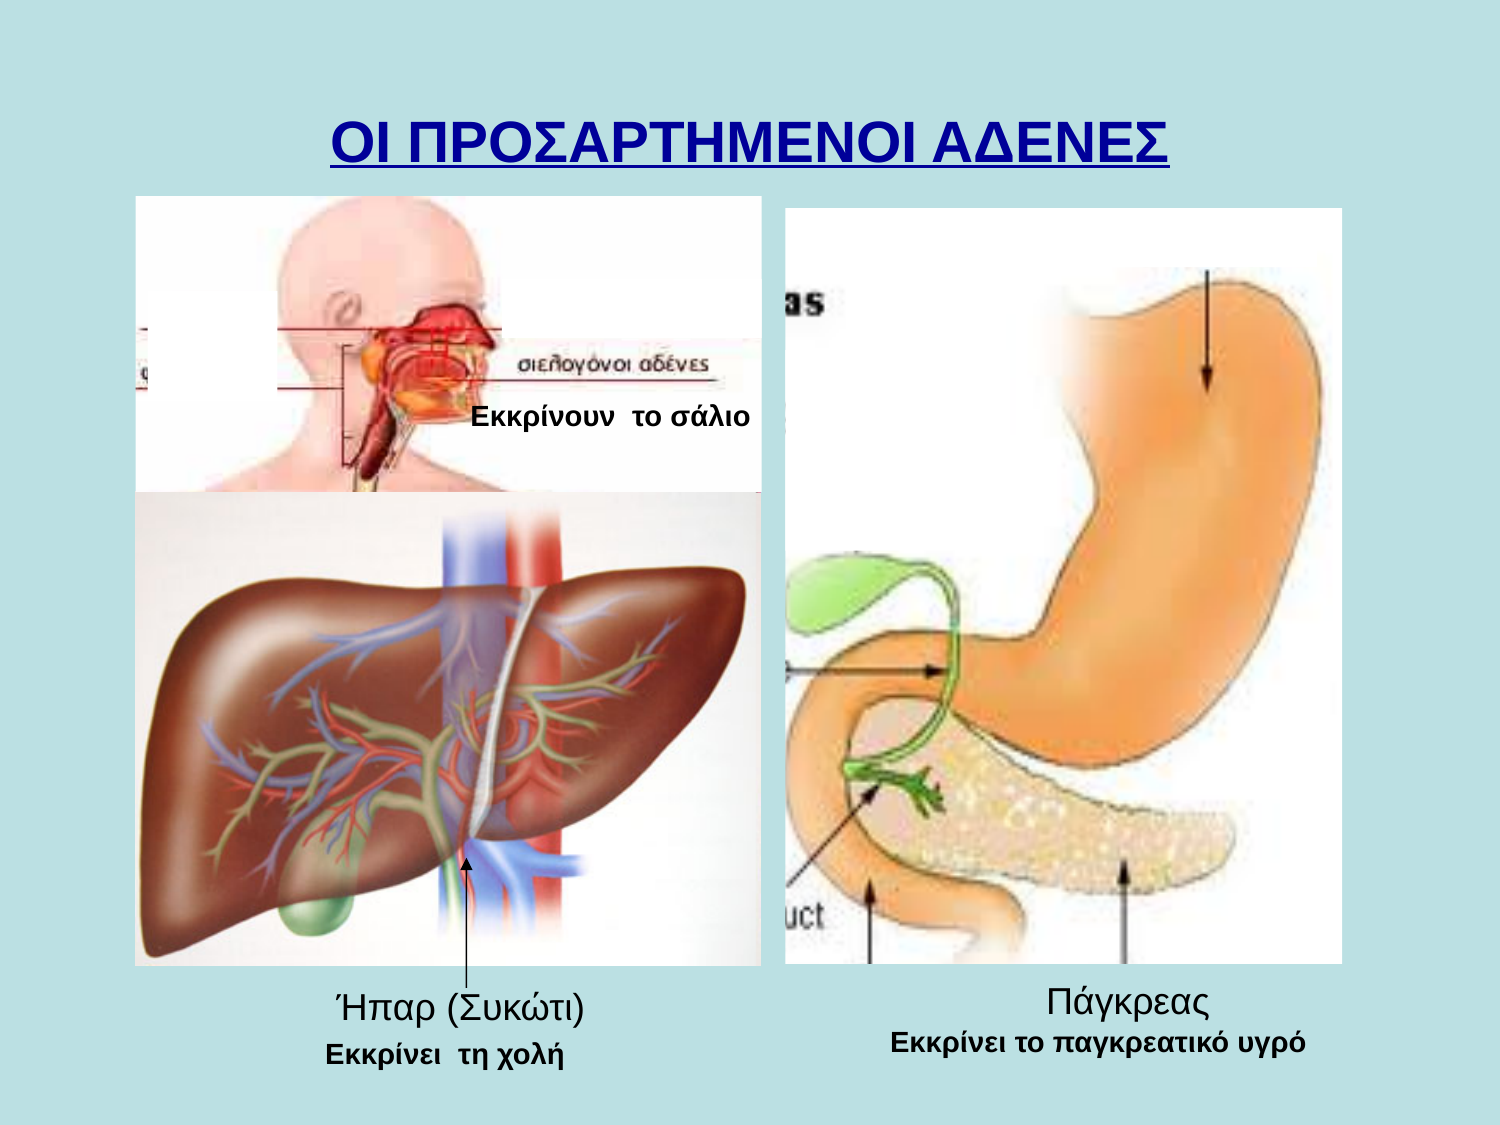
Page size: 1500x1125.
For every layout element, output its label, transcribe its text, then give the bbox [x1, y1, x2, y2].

text_box Πάγκρεας [998, 973, 1258, 1035]
text_box Ήπαρ (Συκώτι) [312, 976, 609, 1035]
text_box Εκκρίνει τη χολή [336, 1034, 561, 1071]
picture [785, 207, 1343, 965]
title ΟΙ ΠΡΟΣΑΡΤΗΜΕΝΟΙ ΑΔΕΝΕΣ [74, 44, 1426, 233]
text_box Εκκρίνει το παγκρεατικό υγρό [986, 1011, 1211, 1071]
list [40, 491, 761, 966]
picture [135, 196, 762, 492]
